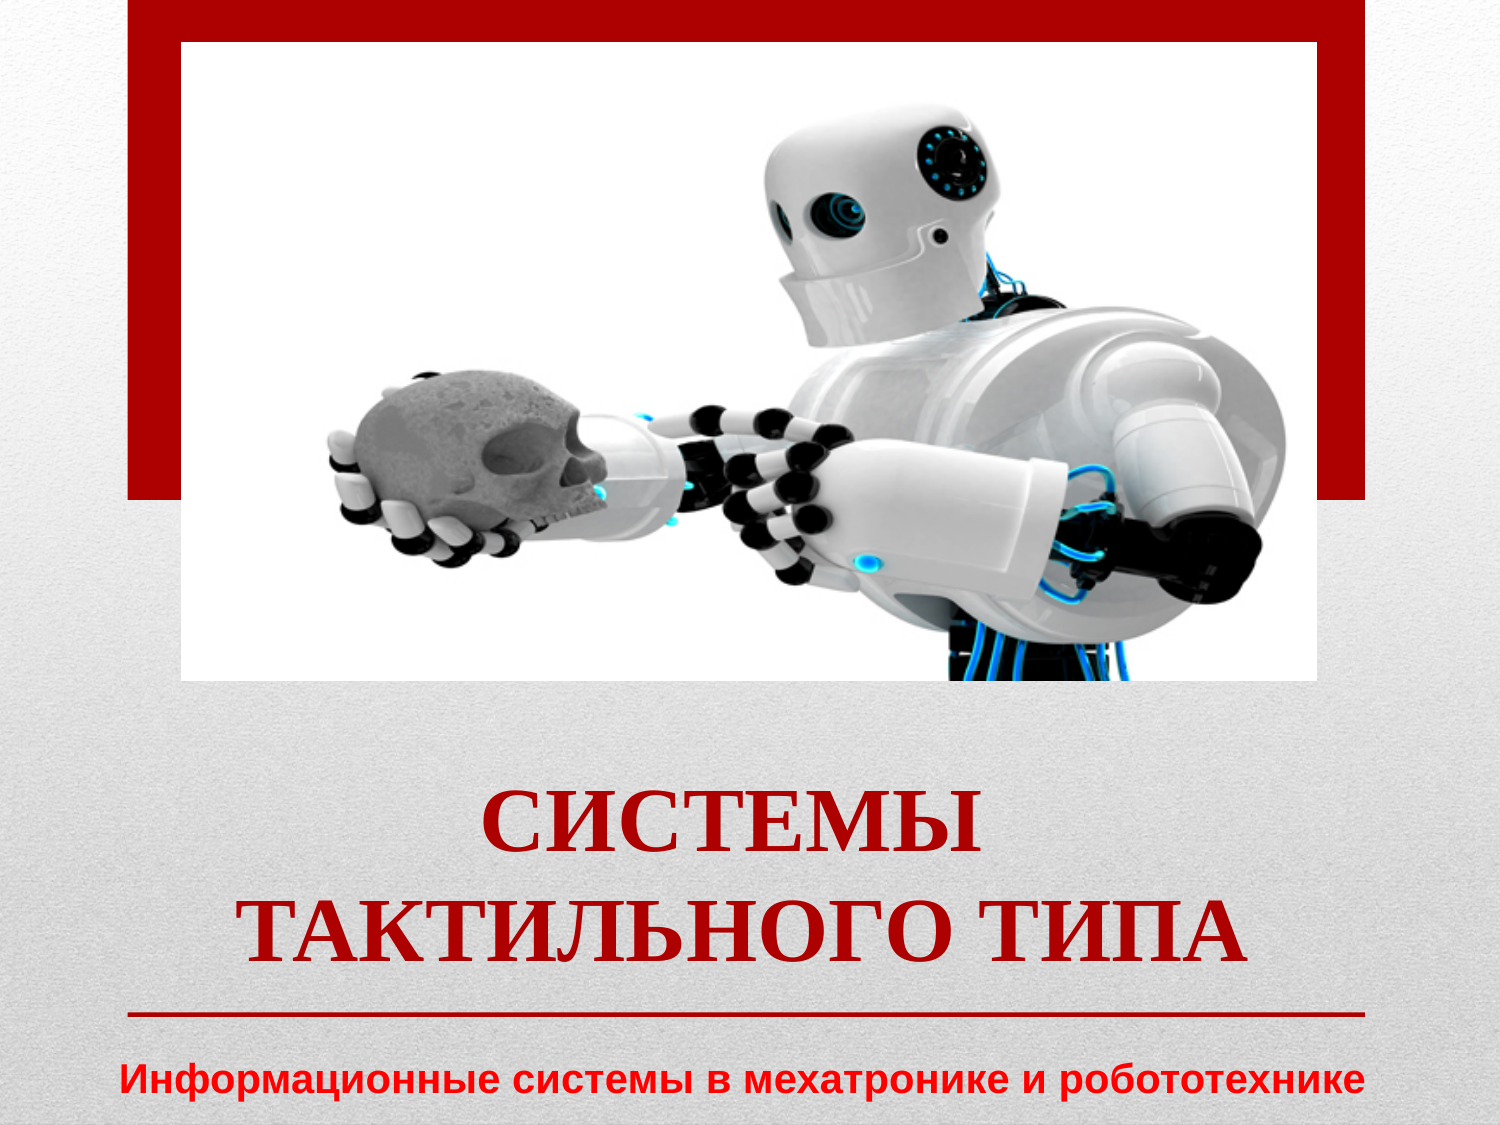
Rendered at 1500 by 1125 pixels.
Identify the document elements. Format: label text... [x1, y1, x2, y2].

text_box Информационные системы в мехатронике и робототехнике [81, 1044, 1404, 1110]
picture [180, 41, 1318, 682]
title СИСТЕМЫ ТАКТИЛЬНОГО ТИПА [123, 737, 1362, 988]
